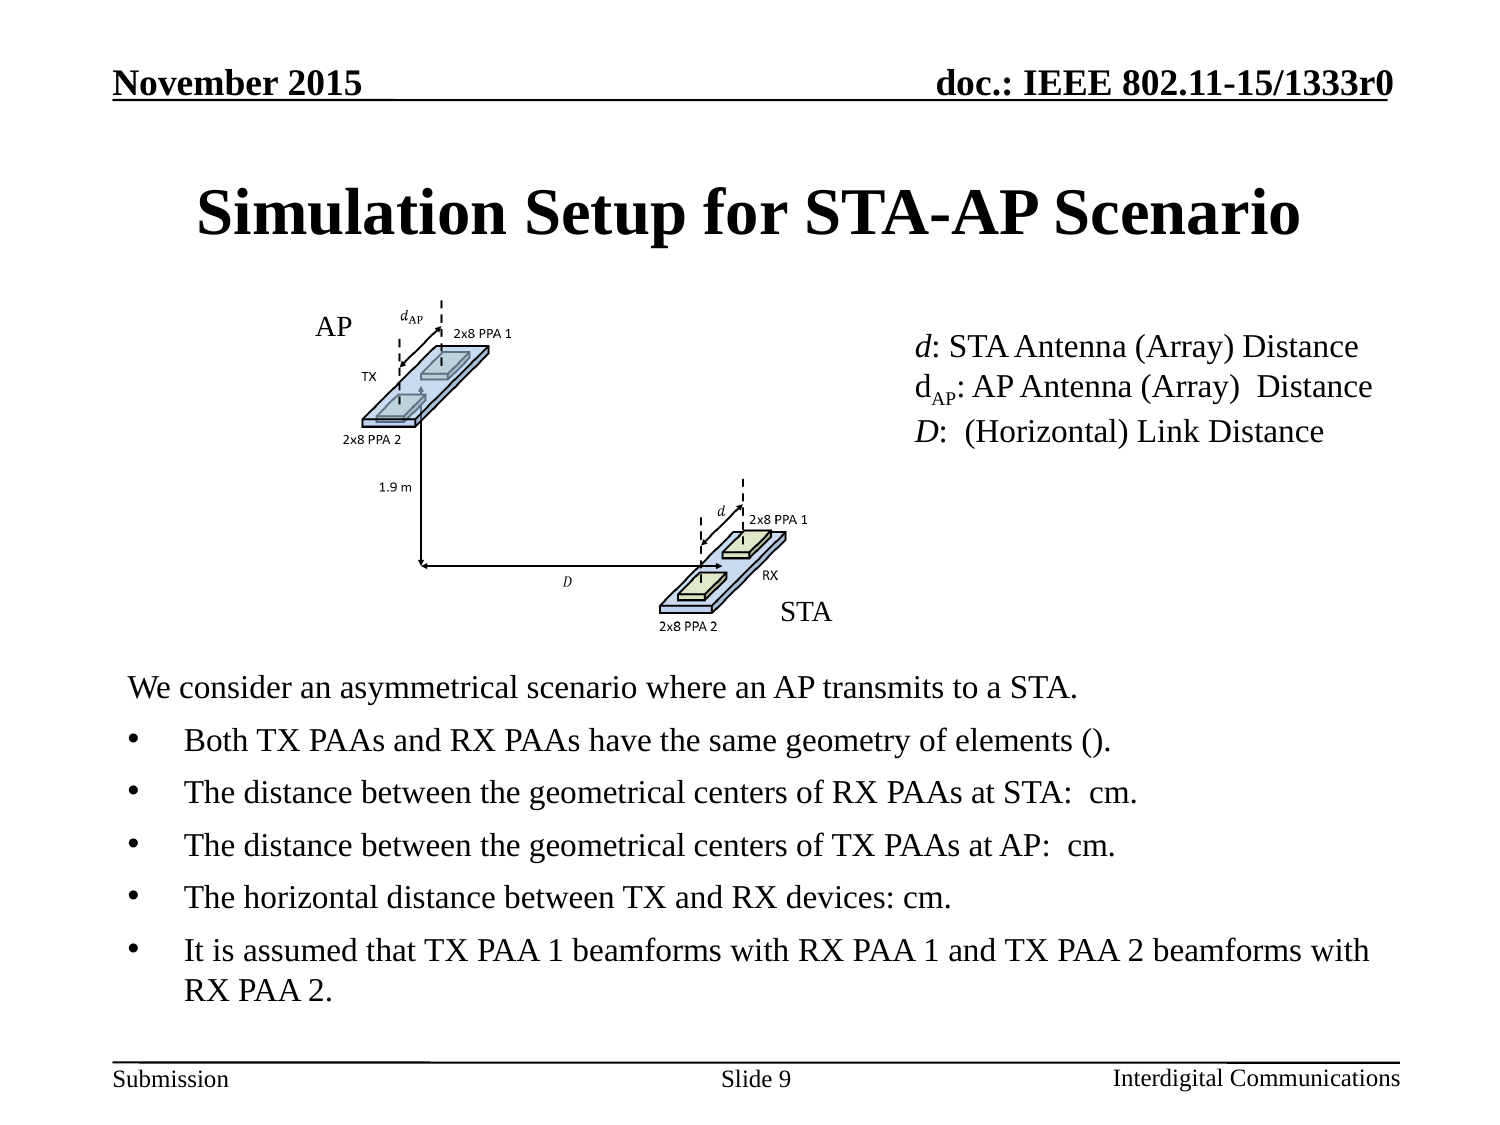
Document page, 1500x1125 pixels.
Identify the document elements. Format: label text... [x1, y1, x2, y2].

title Simulation Setup for STA-AP Scenario [112, 111, 1388, 303]
slide_number Slide 9 [712, 1061, 800, 1123]
text_box AP [300, 299, 330, 350]
picture [333, 298, 817, 645]
text_box STA [821, 585, 848, 636]
text_box d: STA Antenna (Array) Distance dAP: AP Antenna (Array) Distance D: (Horizontal) Link Distance [899, 316, 1401, 457]
